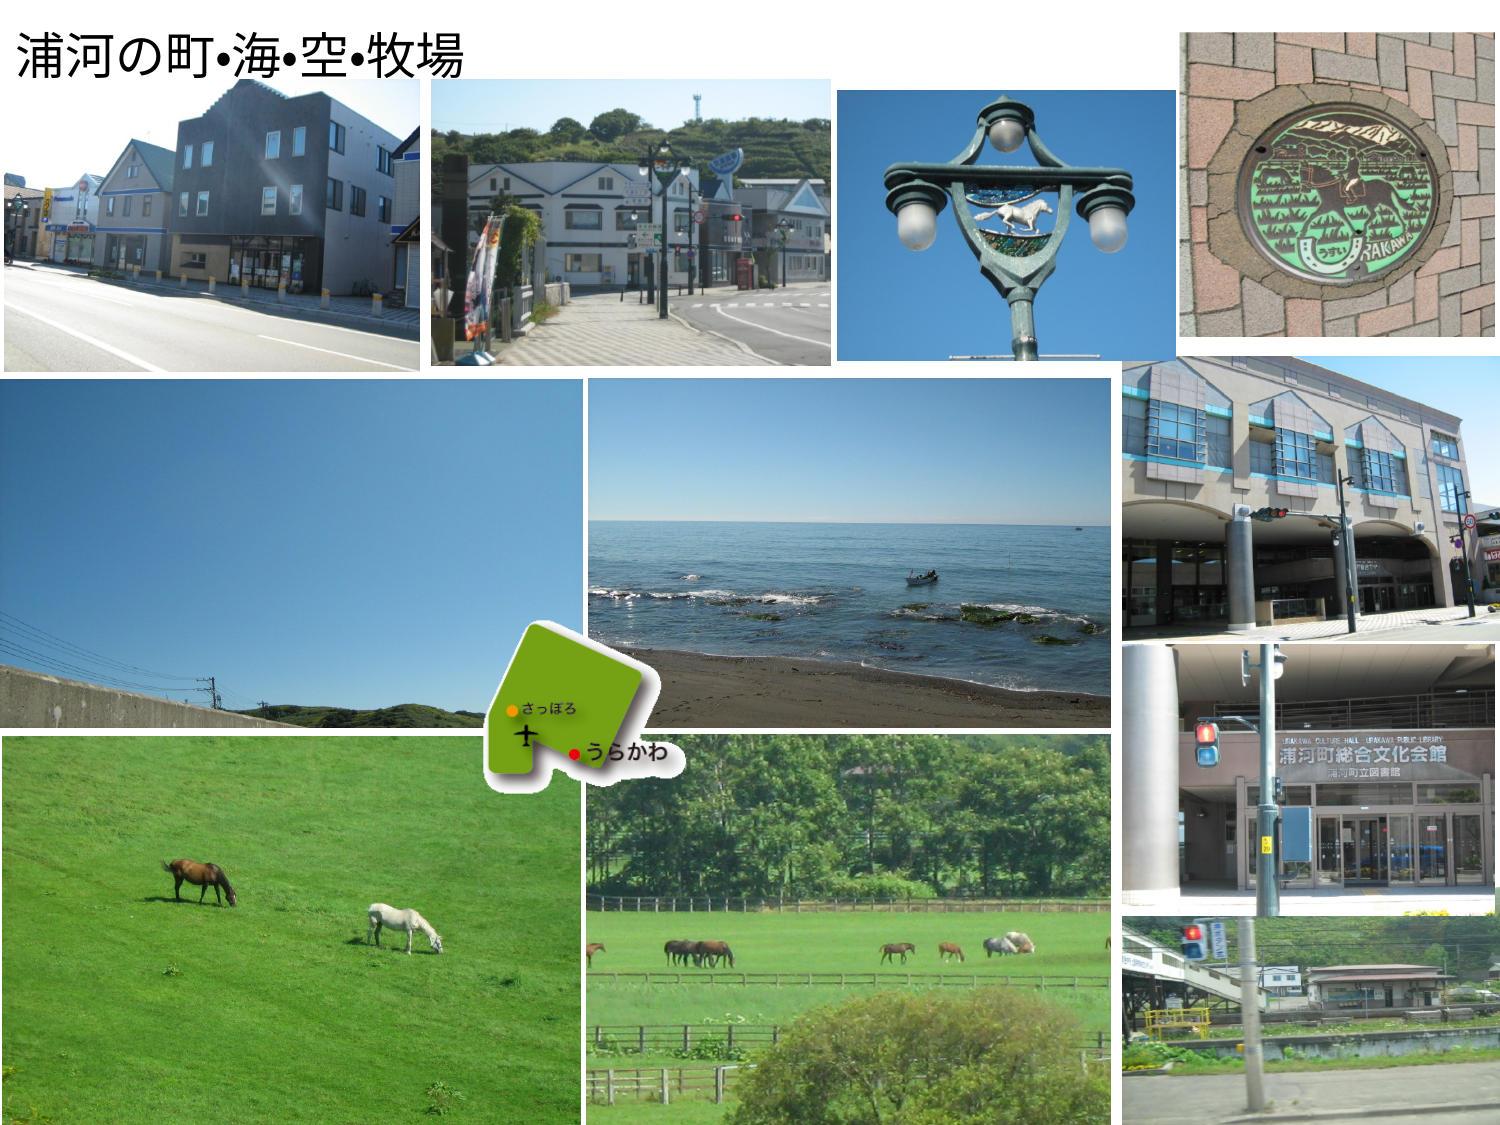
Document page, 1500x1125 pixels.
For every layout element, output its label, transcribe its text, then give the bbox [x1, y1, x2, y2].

picture [1122, 643, 1500, 1125]
picture [1180, 26, 1495, 343]
picture [3, 79, 420, 372]
title 浦河の町・海・空・牧場 [0, 19, 1425, 90]
picture [837, 90, 1500, 641]
picture [0, 378, 1112, 1125]
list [586, 734, 1112, 1125]
picture [430, 78, 831, 367]
